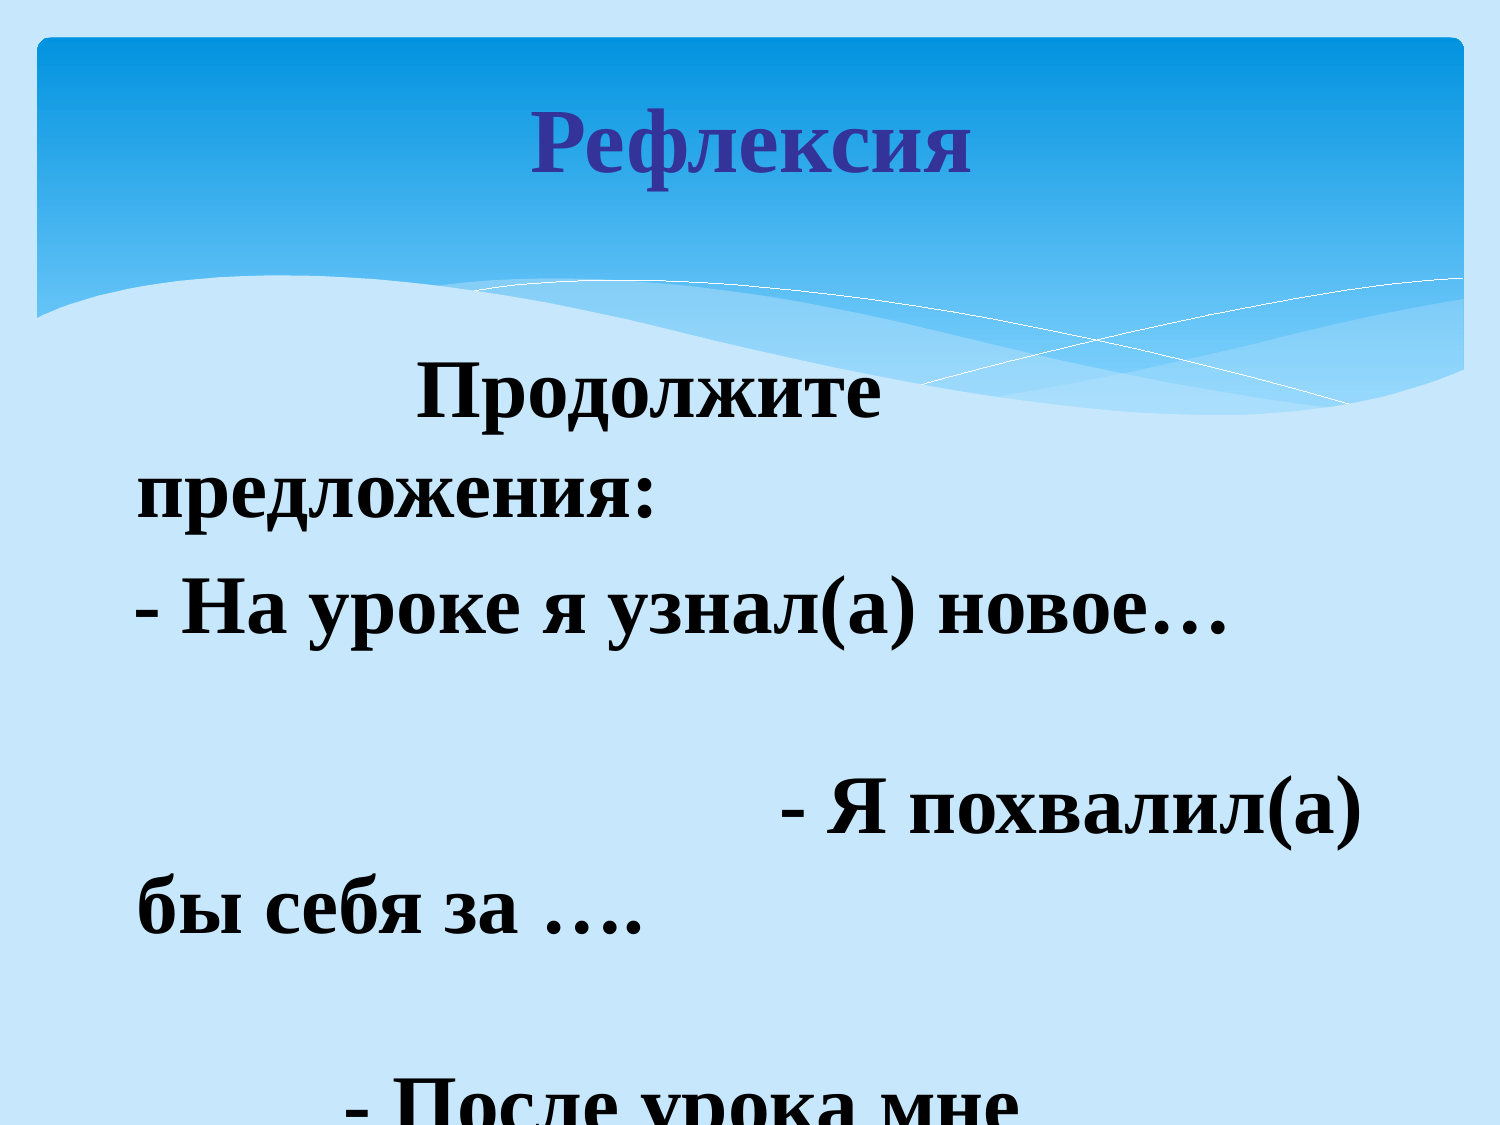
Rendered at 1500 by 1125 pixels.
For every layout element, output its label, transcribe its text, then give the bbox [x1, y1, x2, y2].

title Рефлексия [76, 66, 1428, 207]
list Продолжите предложения: - На уроке я узнал(а) новое… - Я похвалил(а) бы себя за …. - После урока мне захотелось…. - Сегодня я сумел(а) …… [76, 326, 1428, 1048]
